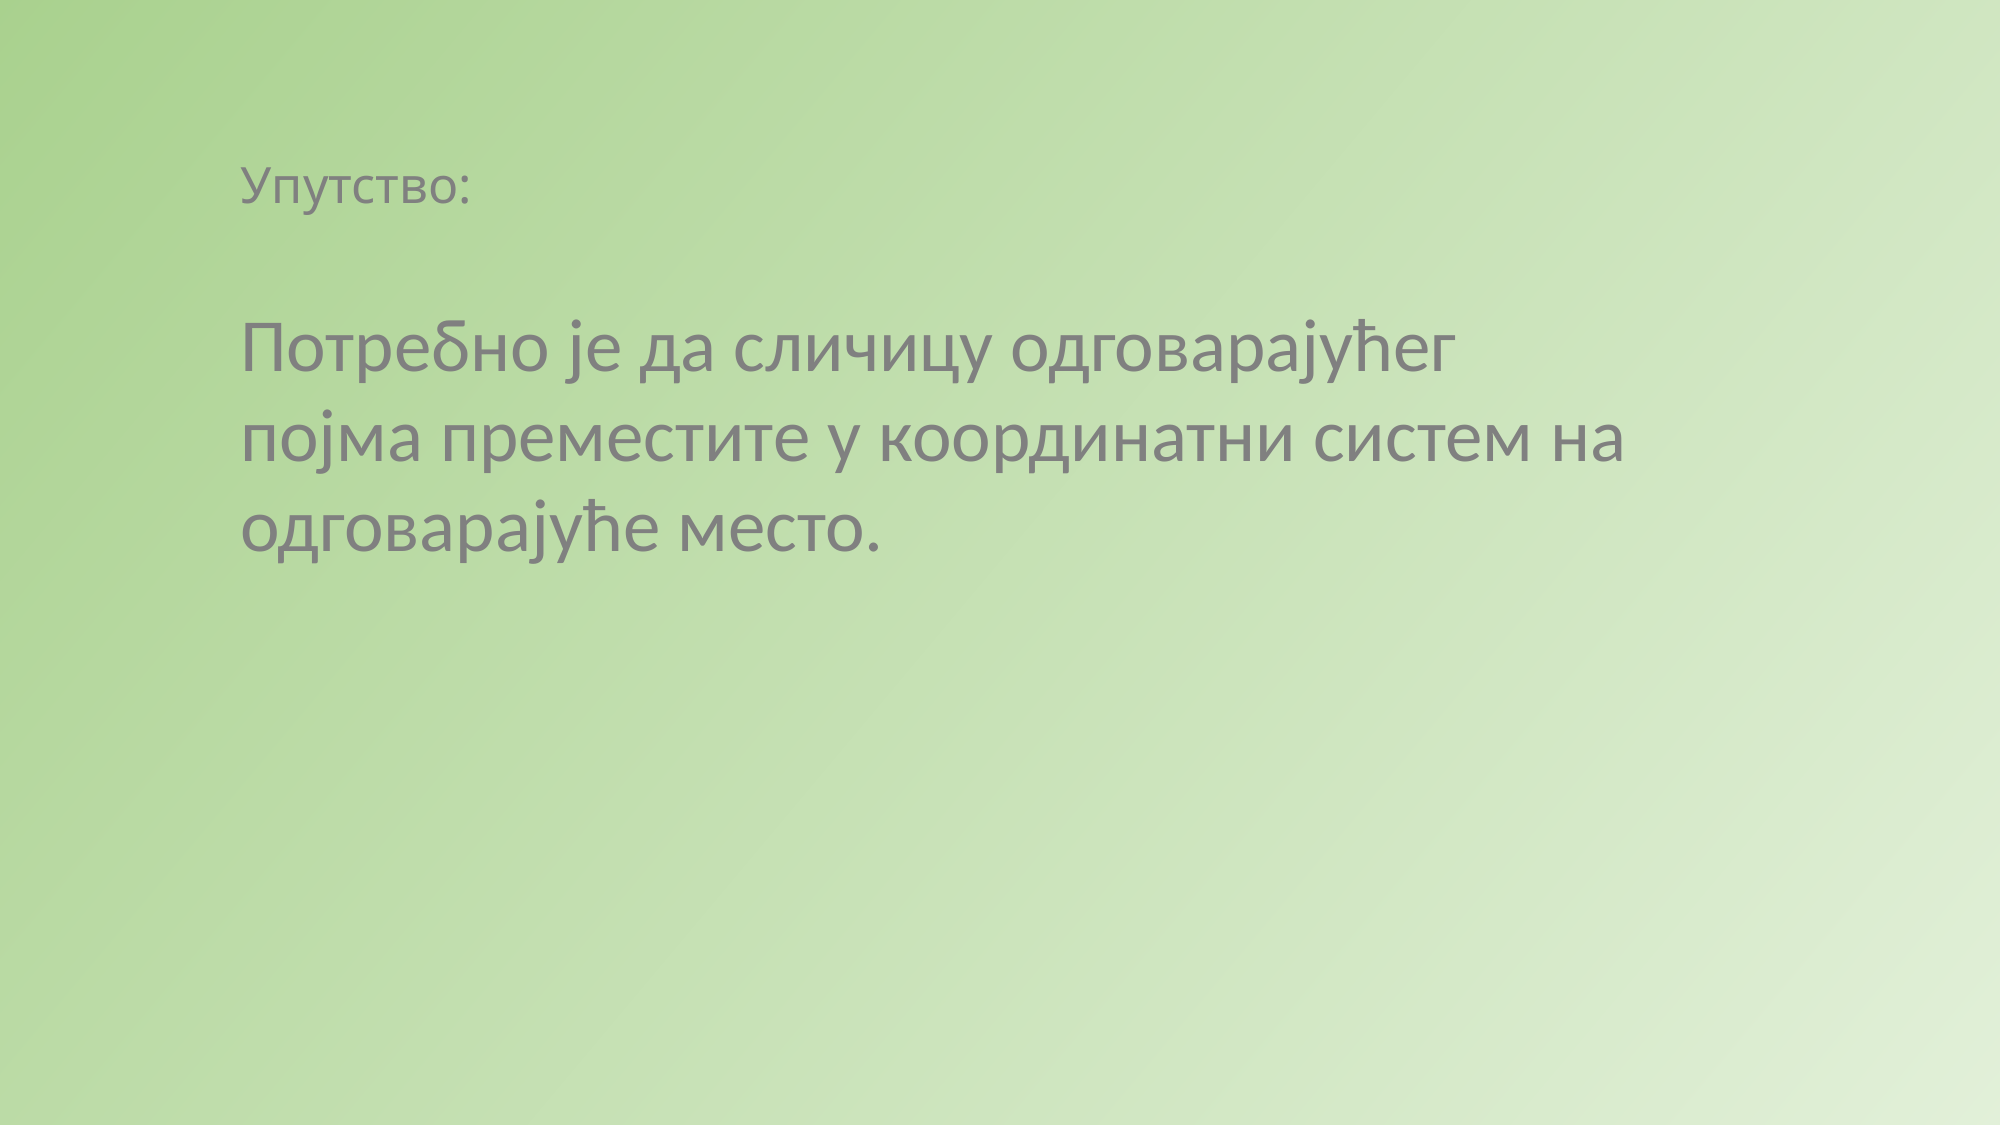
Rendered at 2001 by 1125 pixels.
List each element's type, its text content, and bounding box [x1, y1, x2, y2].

text_box Упутство: [225, 143, 529, 233]
text_box Потребно је да сличицу одговарајућег појма преместите у координатни систем на одговарајуће место. [225, 289, 1658, 574]
